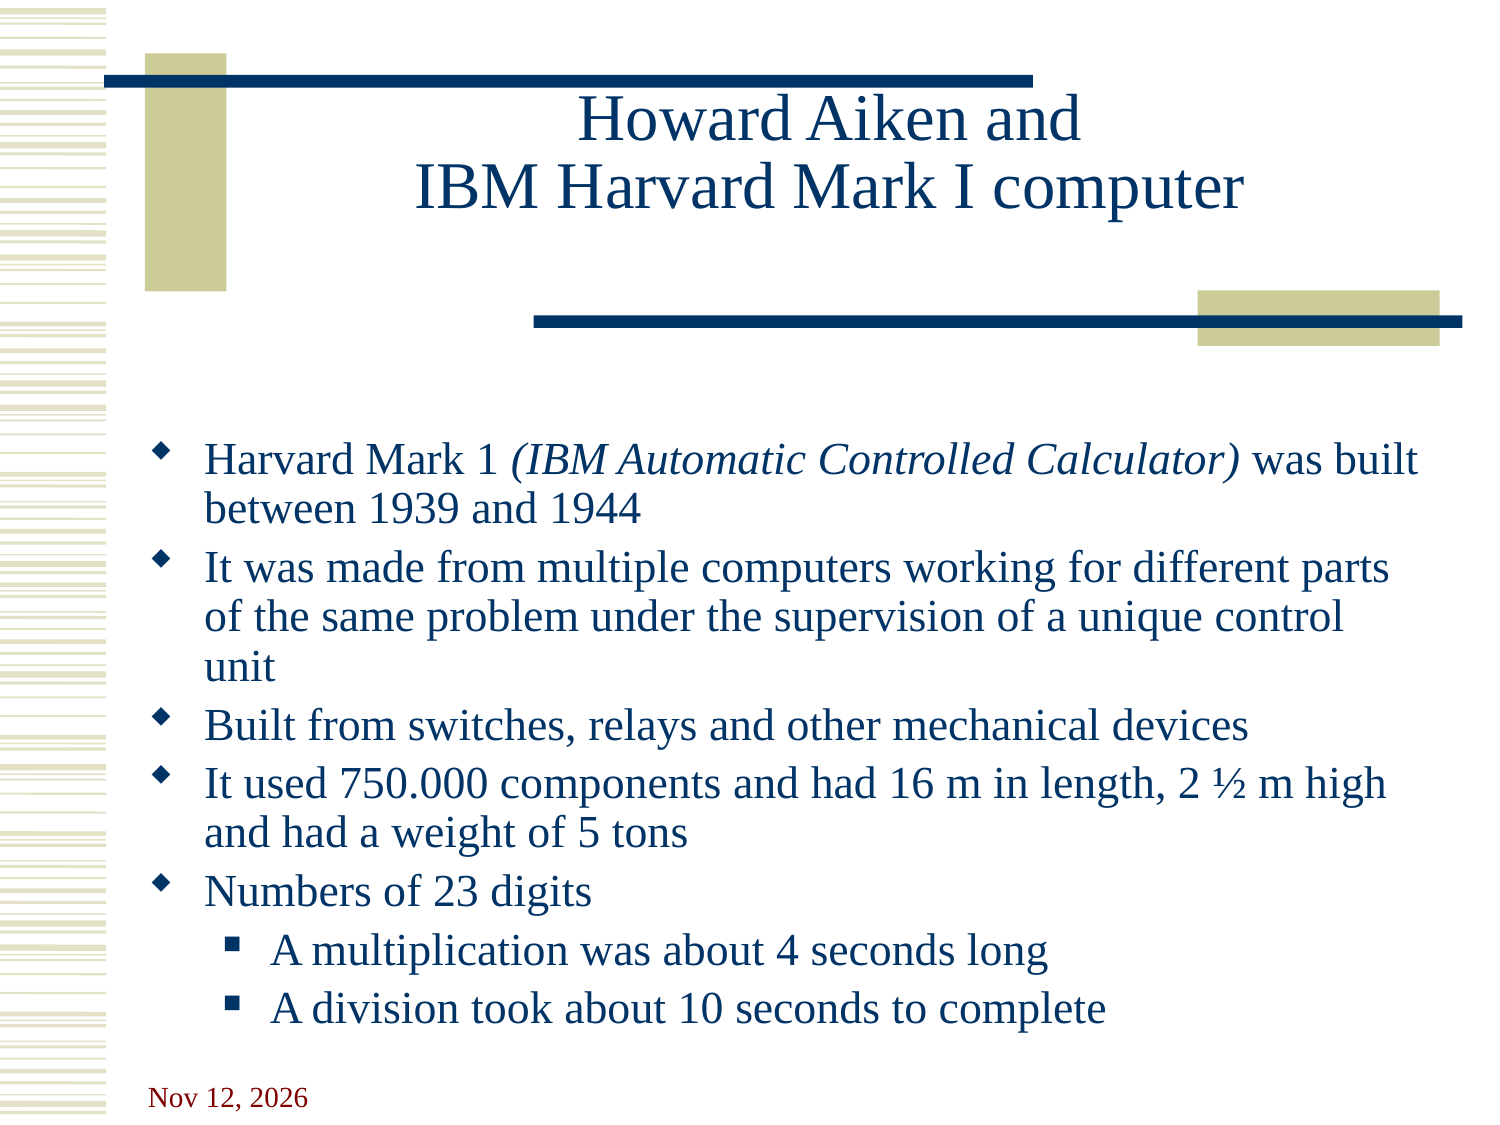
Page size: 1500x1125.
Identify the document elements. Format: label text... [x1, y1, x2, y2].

list Harvard Mark 1 (IBM Automatic Controlled Calculator) was built between 1939 and 1944 It was made from multiple computers working for different parts of the same problem under the supervision of a unique control unit Built from switches, relays and other mechanical devices It used 750.000 components and had 16 m in length, 2 ½ m high and had a weight of 5 tons Numbers of 23 digits A multiplication was about 4 seconds long A division took about 10 seconds to complete [132, 363, 1439, 1000]
title Howard Aiken and IBM Harvard Mark I computer [225, 99, 1436, 288]
slide_number 26-Sep-23 [132, 1045, 446, 1121]
